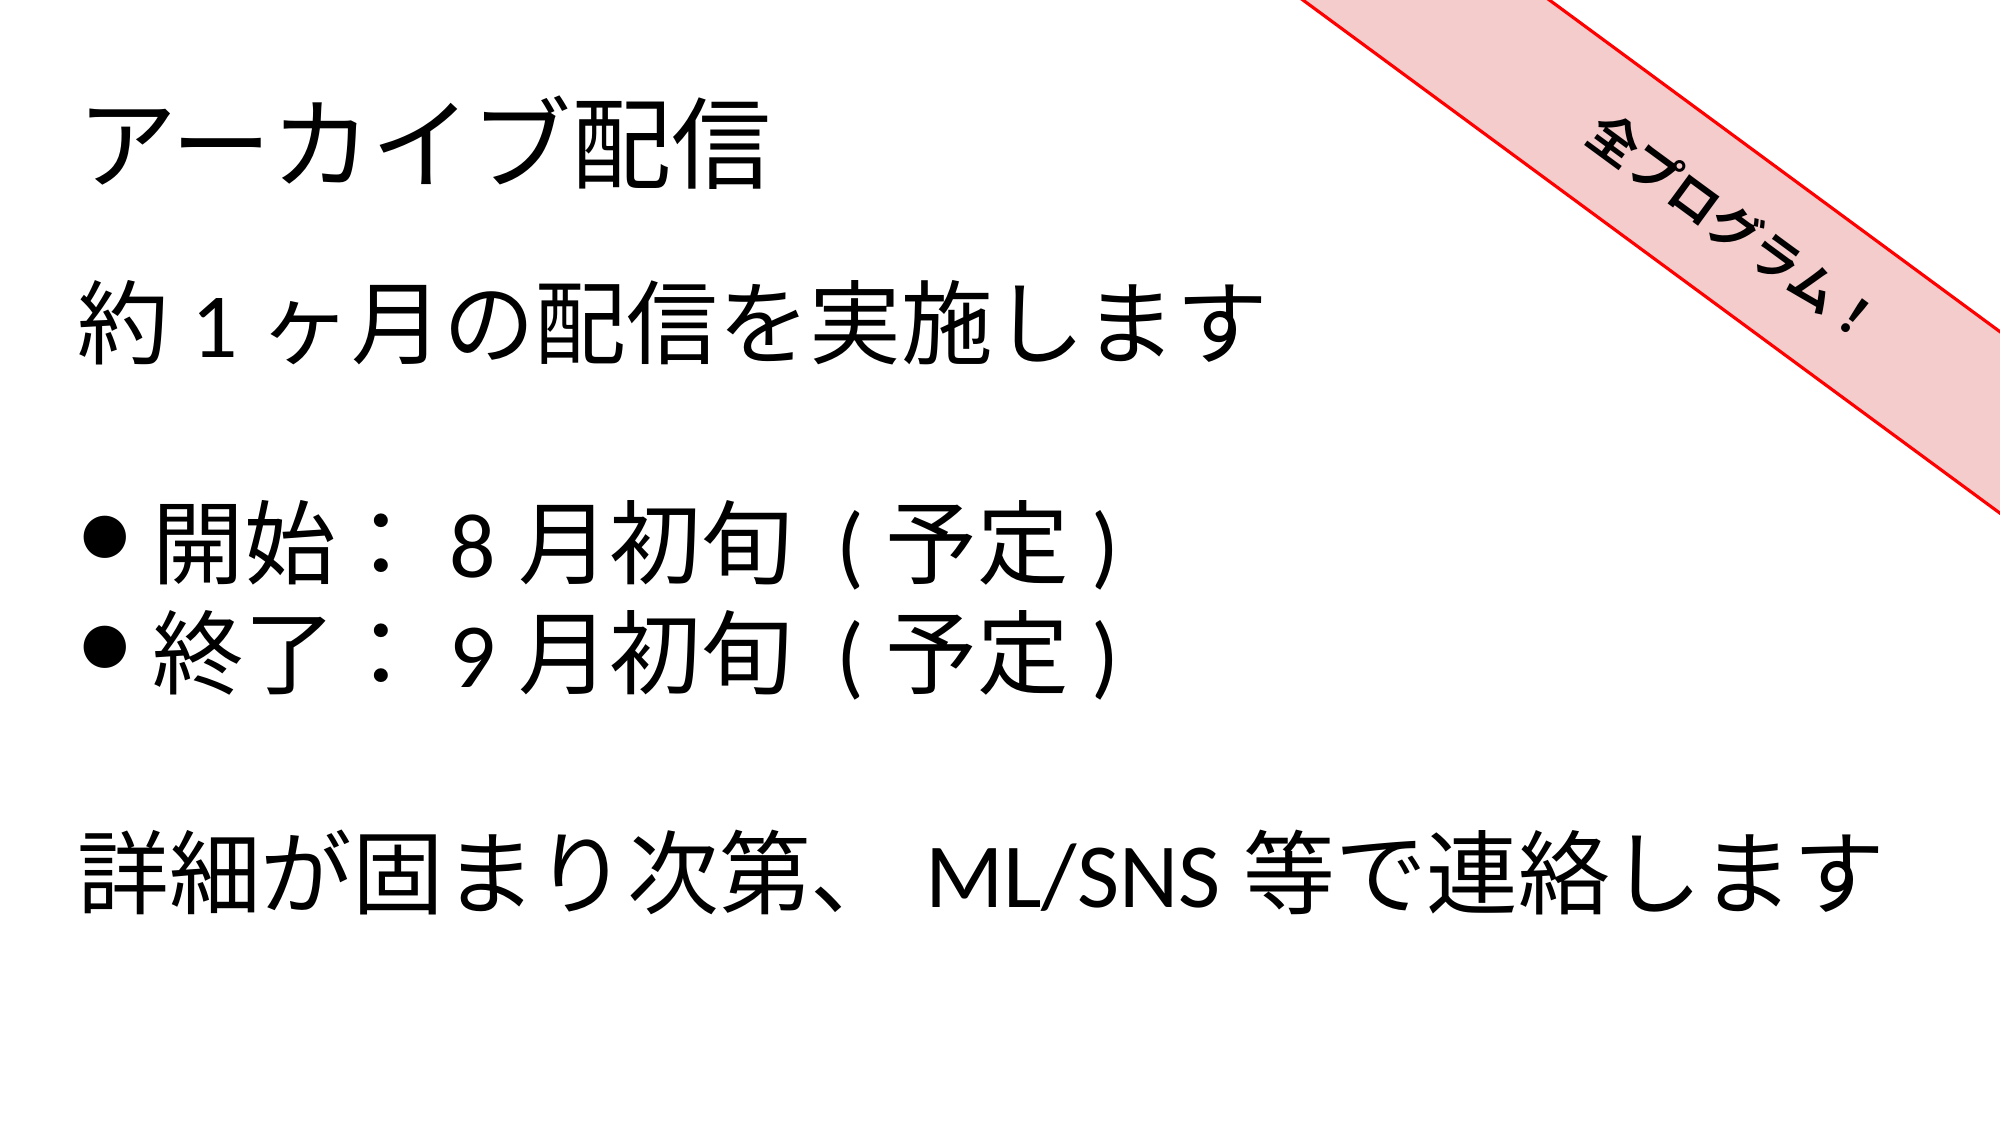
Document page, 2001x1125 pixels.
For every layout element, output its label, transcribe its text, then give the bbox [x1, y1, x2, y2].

title アーカイブ配信 [1606, 40, 1938, 258]
title アーカイブ配信 [62, 40, 1651, 258]
text_box 全プログラム！ [1302, 0, 2000, 514]
text_box 約1ヶ月の配信を実施します 開始：8月初旬 (予定) 終了：9月初旬 (予定) 詳細が固まり次第、ML/SNS等で連絡します [62, 258, 1938, 1018]
